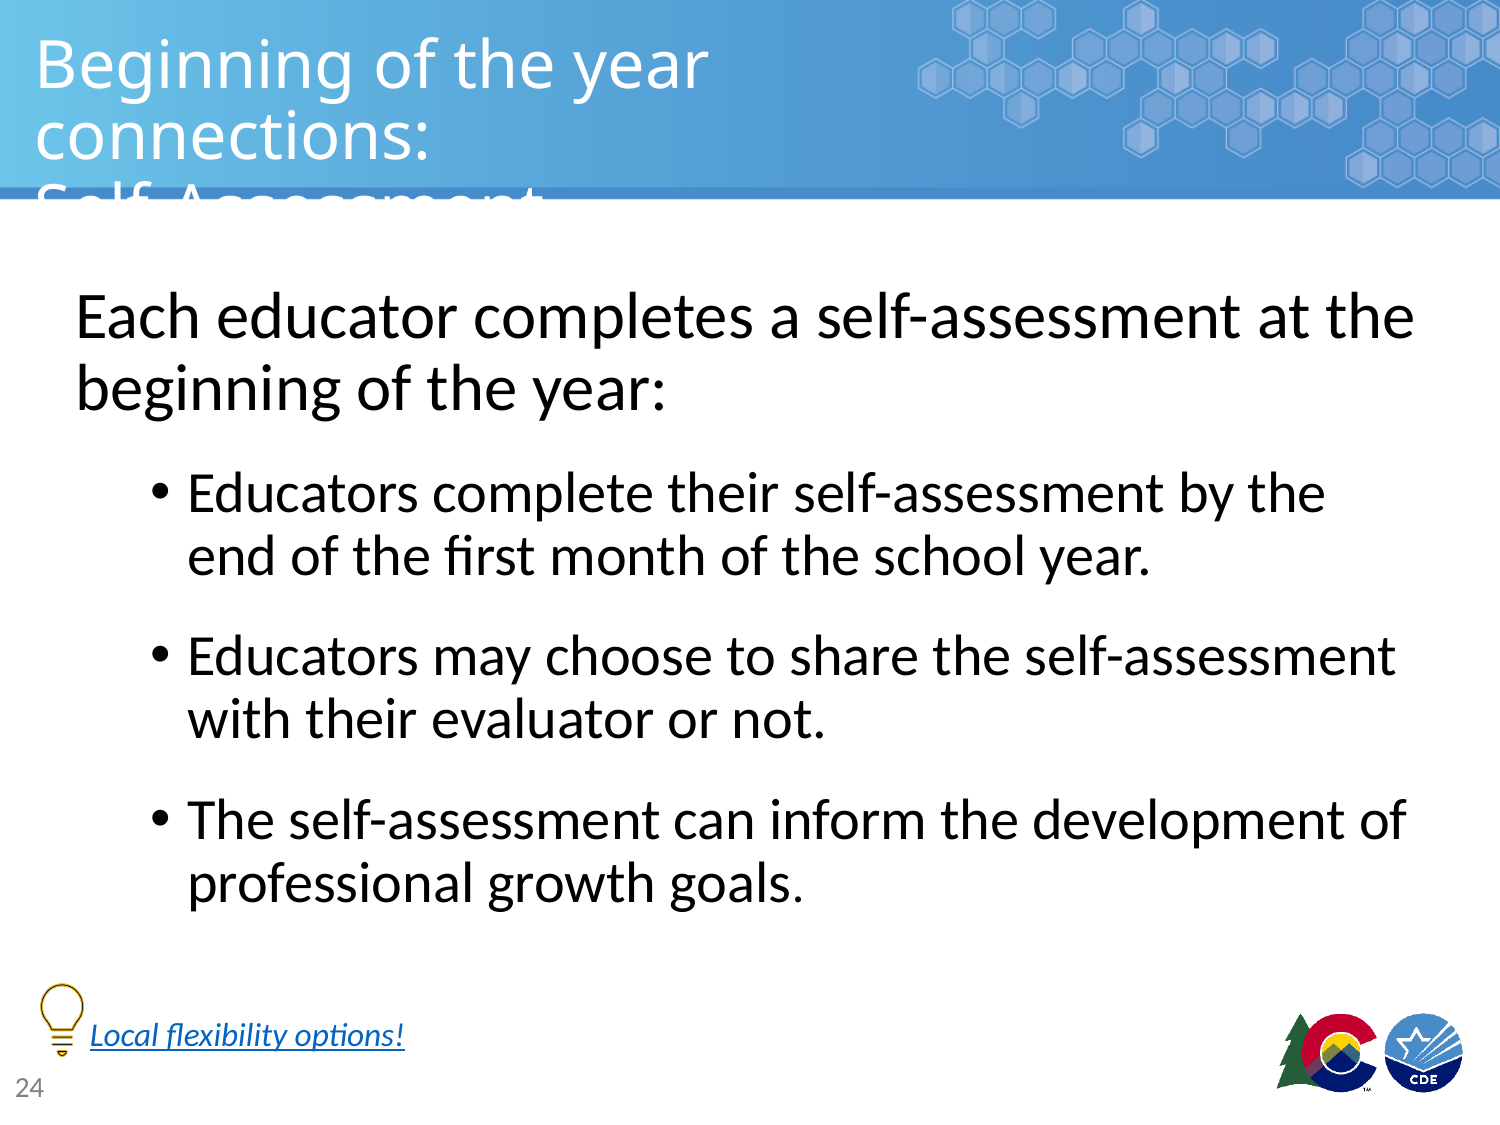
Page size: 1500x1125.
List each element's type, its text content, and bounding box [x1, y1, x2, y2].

picture [1275, 1012, 1463, 1093]
list Each educator completes a self-assessment at the beginning of the year: Educators complete their self-assessment by the end of the first month of the school year. Educators may choose to share the self-assessment with their evaluator or not. The self-assessment can inform the development of professional growth goals. [75, 280, 1429, 948]
picture [0, 0, 1500, 200]
title Beginning of the year connections: Self-Assessment [34, 30, 1024, 178]
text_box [21, 977, 441, 1063]
slide_number 24 [0, 1060, 338, 1121]
